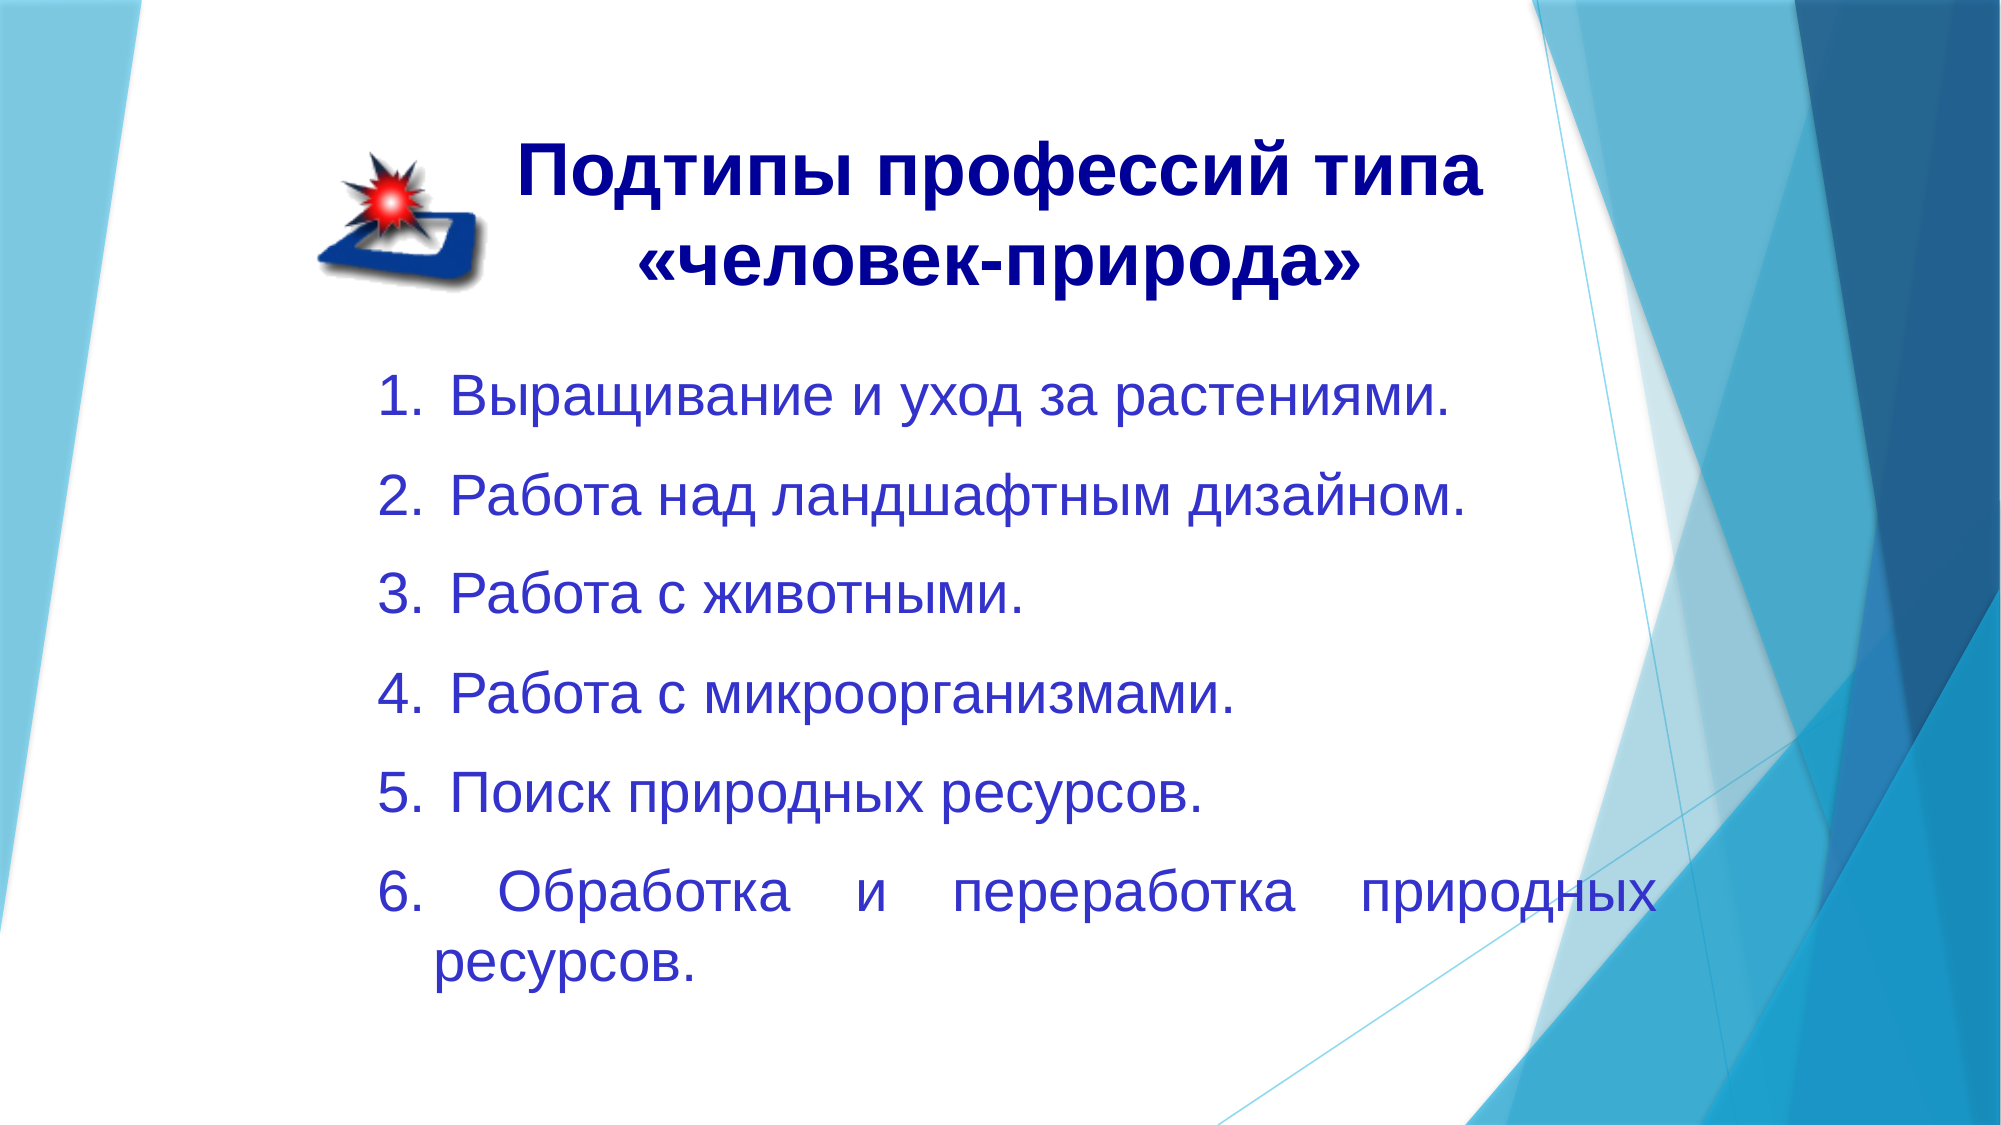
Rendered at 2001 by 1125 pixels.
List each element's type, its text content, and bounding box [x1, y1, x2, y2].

text_box Подтипы профессий типа «человек-природа» [249, 113, 1750, 309]
text_box Выращивание и уход за растениями. Работа над ландшафтным дизайном. Работа с животными. Работа с микроорганизмами. Поиск природных ресурсов. Обработка и переработка природных ресурсов. [362, 350, 1674, 1001]
picture [302, 124, 505, 316]
